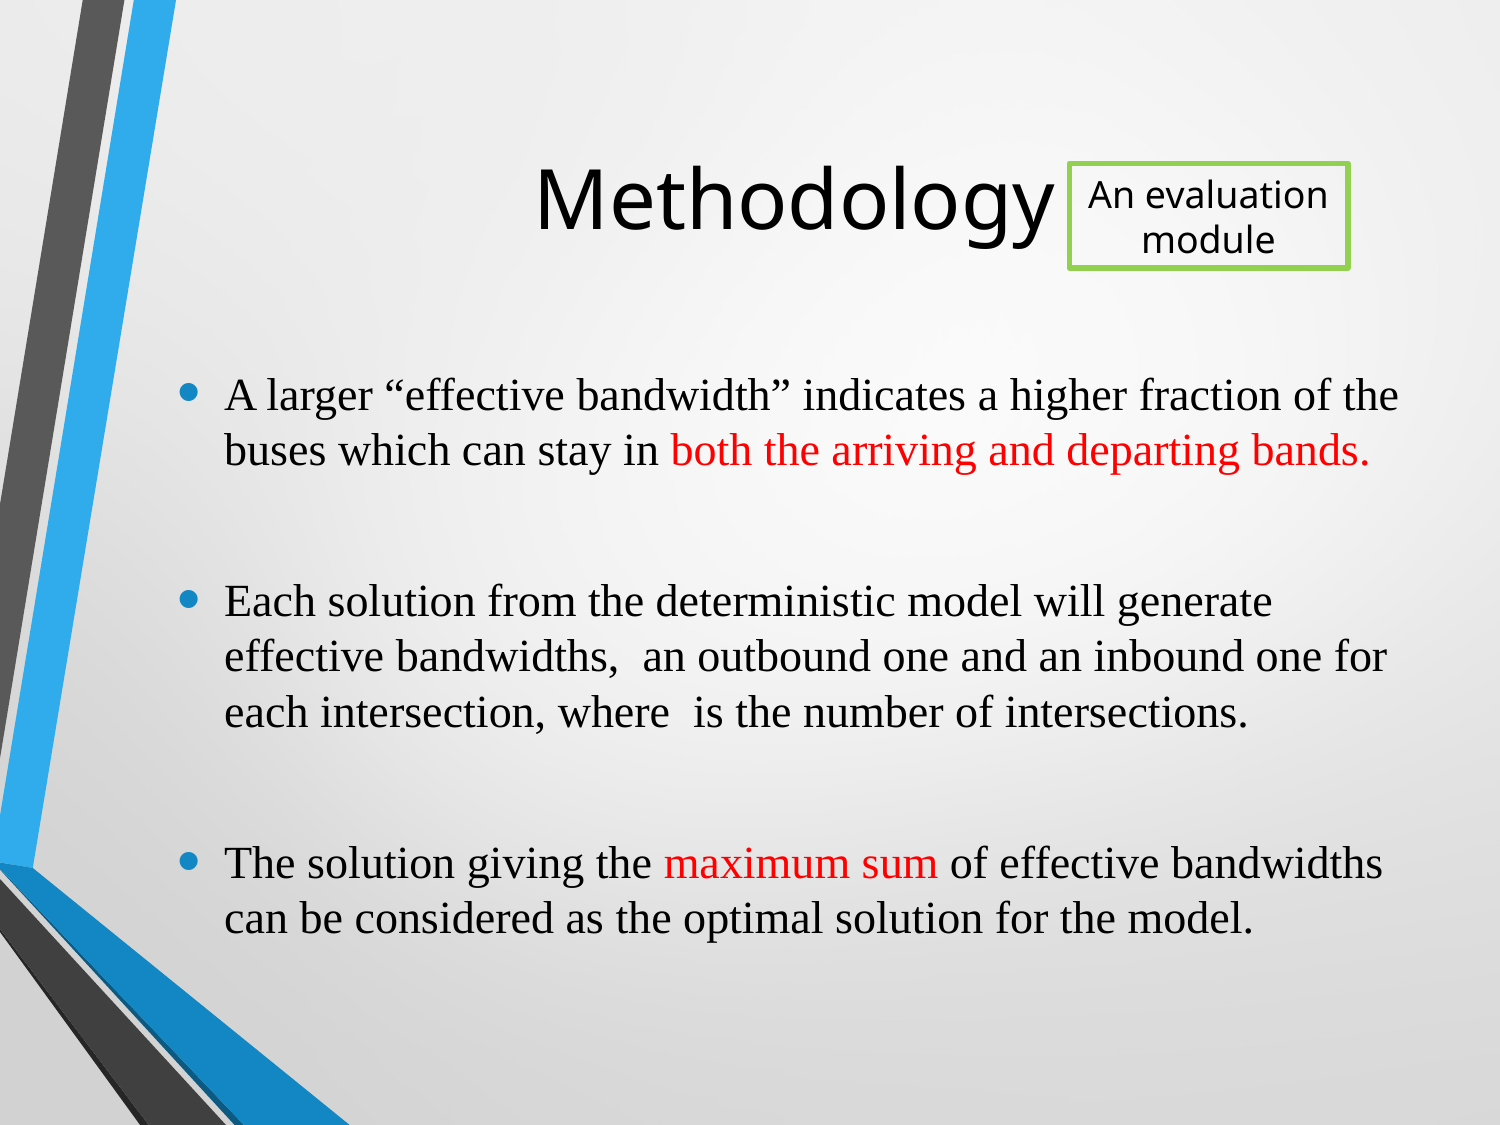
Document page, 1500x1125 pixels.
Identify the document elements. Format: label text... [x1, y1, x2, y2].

text_box Methodology [162, 75, 1427, 318]
